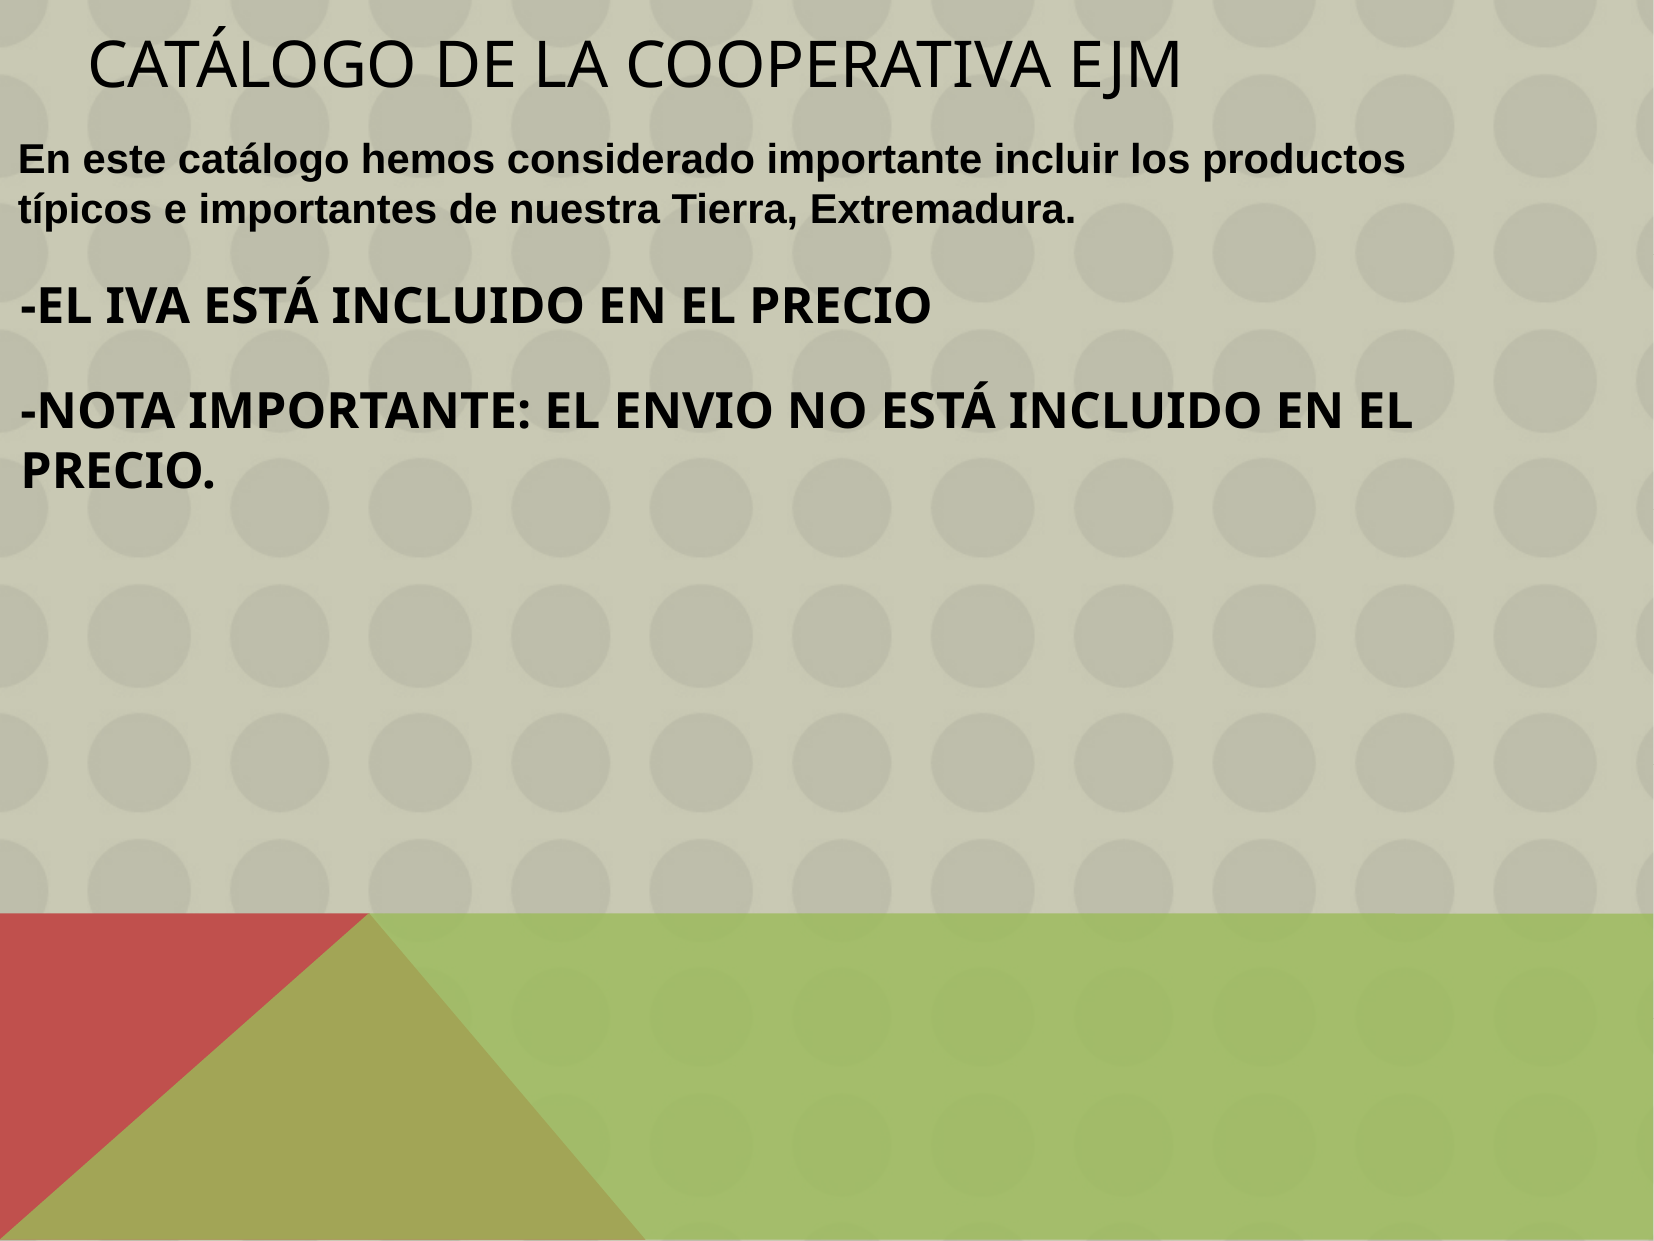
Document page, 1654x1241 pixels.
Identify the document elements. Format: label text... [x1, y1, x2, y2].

text_box -EL IVA ESTÁ INCLUIDO EN EL PRECIO -NOTA IMPORTANTE: EL ENVIO NO ESTÁ INCLUIDO EN EL PRECIO. [5, 265, 1529, 400]
picture [0, 0, 1654, 913]
text_box En este catálogo hemos considerado importante incluir los productos típicos e importantes de nuestra Tierra, Extremadura. [3, 123, 1527, 239]
text_box CatÁlogo De La Cooperativa EJM [70, 3, 1252, 121]
